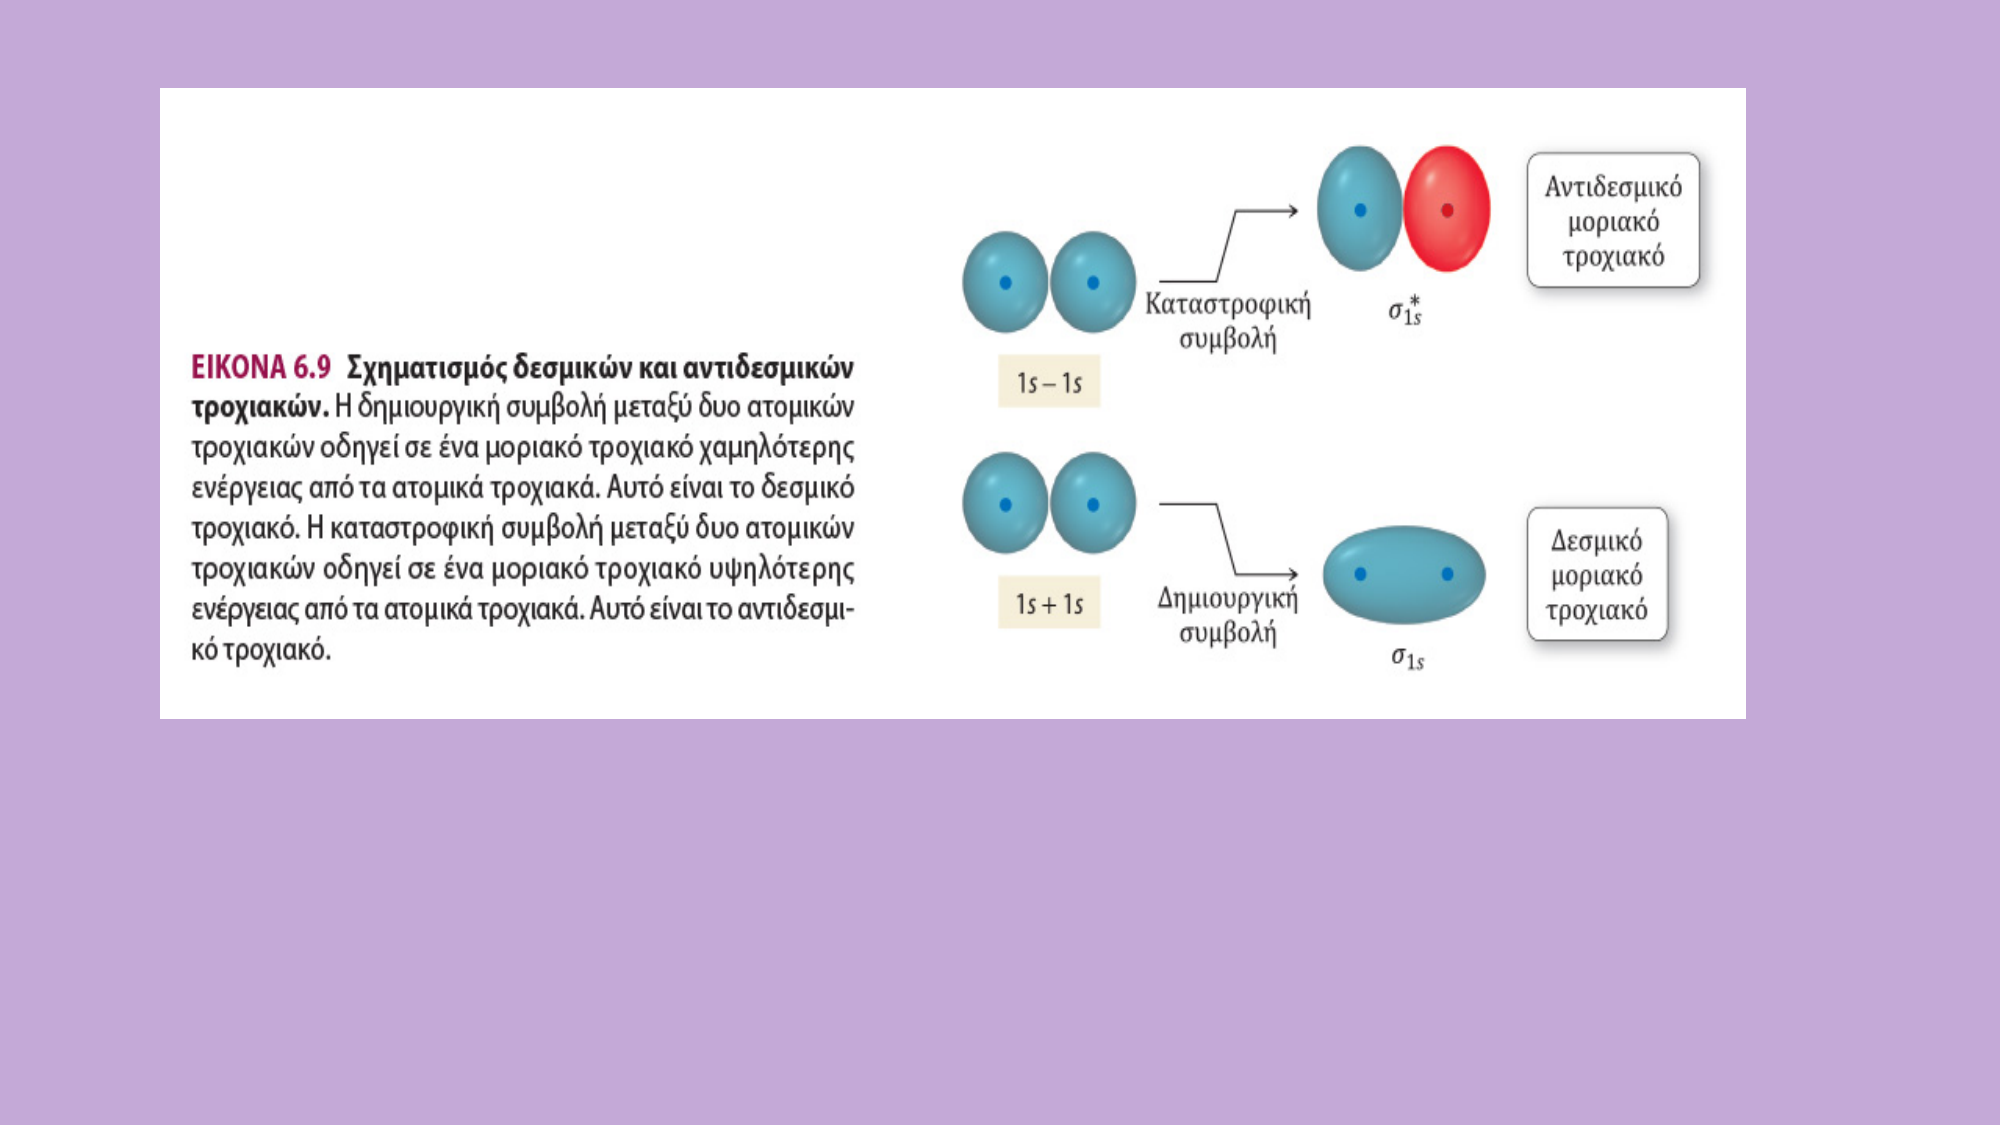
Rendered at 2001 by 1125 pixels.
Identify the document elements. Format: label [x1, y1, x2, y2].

list [160, 88, 1746, 719]
